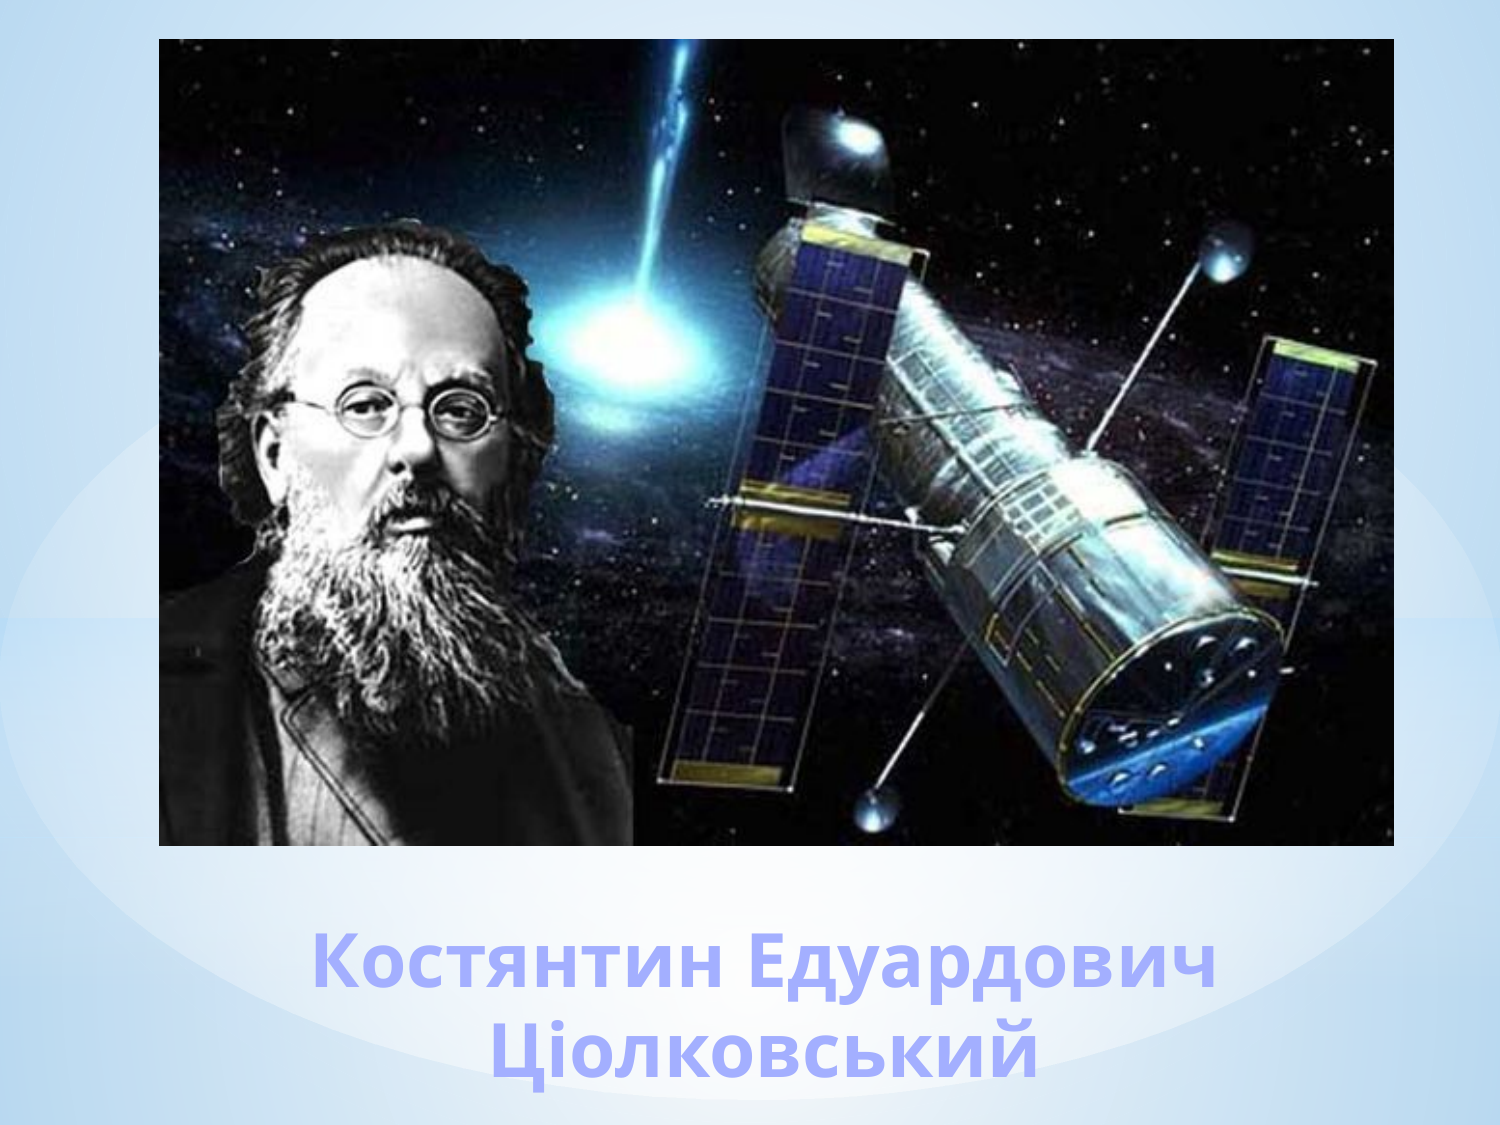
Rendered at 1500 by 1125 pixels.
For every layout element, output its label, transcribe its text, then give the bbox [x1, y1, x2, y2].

text_box Костянтин Едуардович Ціолковський [147, 905, 1383, 1100]
picture [159, 39, 1395, 847]
